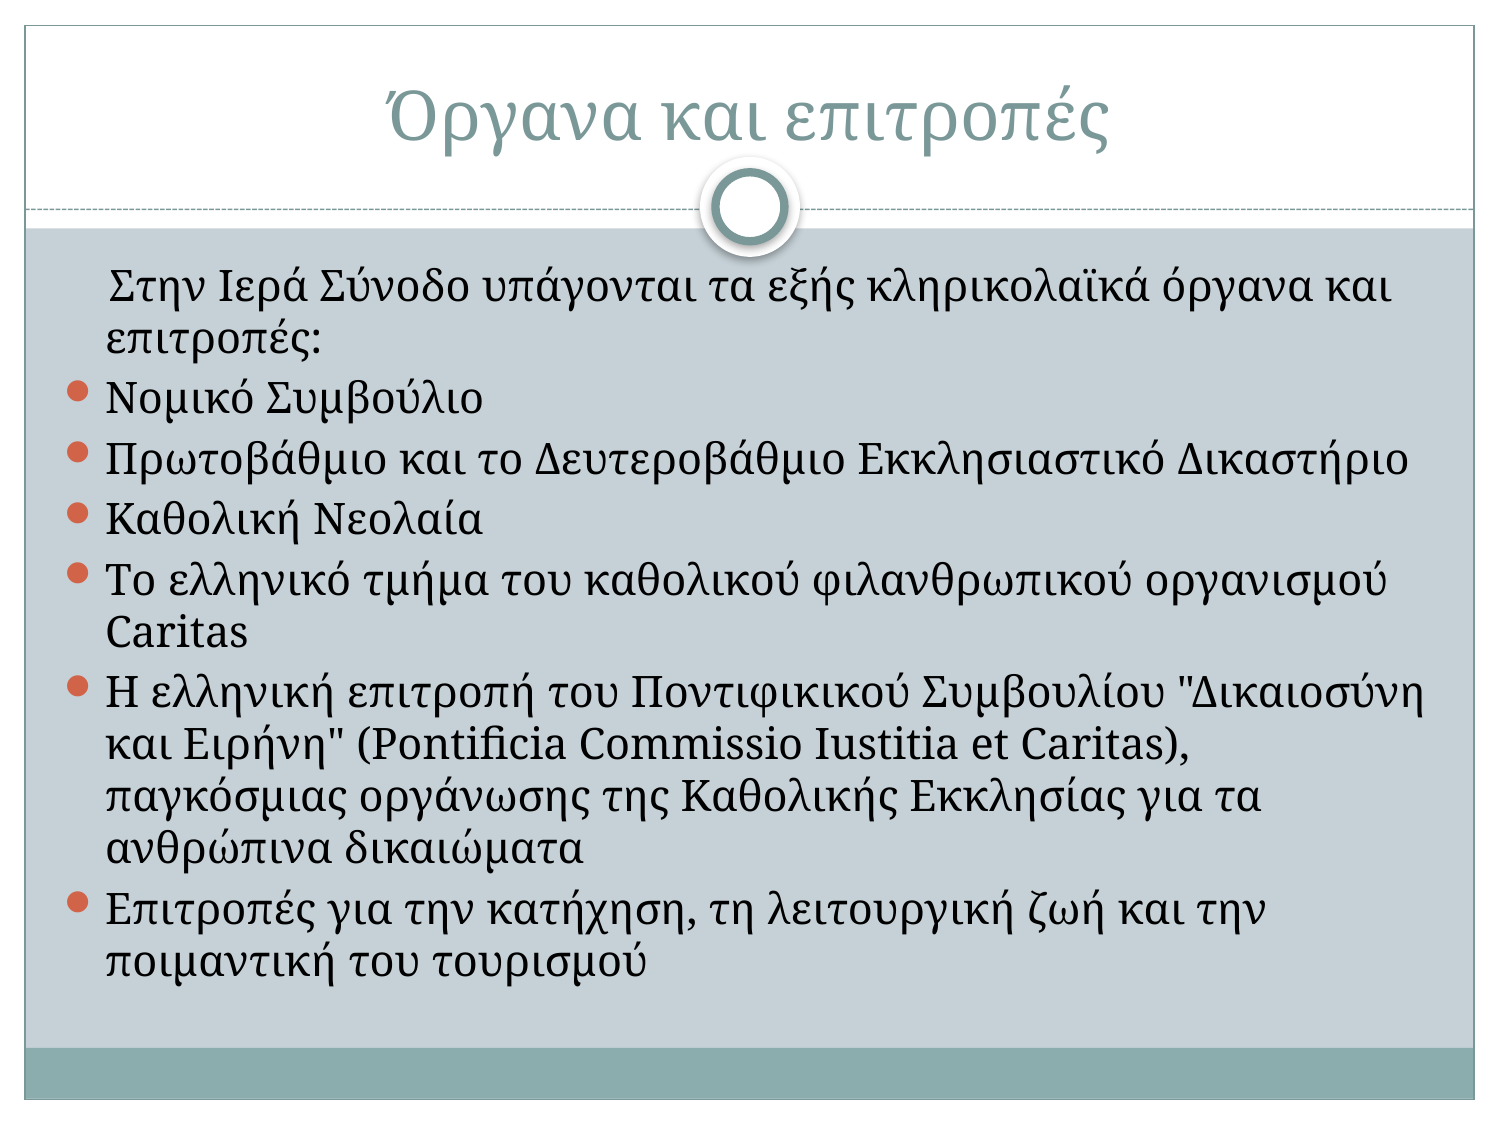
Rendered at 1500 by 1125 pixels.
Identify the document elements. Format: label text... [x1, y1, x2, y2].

title Όργανα και επιτροπές [49, 37, 1450, 162]
list Στην Ιερά Σύνοδο υπάγονται τα εξής κληρικολαϊκά όργανα και επιτροπές: Νομικό Συμβούλιο Πρωτοβάθμιο και το Δευτεροβάθμιο Εκκλησιαστικό Δικαστήριο Καθολική Νεολαία Tο ελληνικό τμήμα του καθολικού φιλανθρωπικού οργανισμού Caritas Η ελληνική επιτροπή του Ποντιφικικού Συμβουλίου "Δικαιοσύνη και Ειρήνη" (Pontificia Commissio Iustitia et Caritas), παγκόσμιας οργάνωσης της Καθολικής Εκκλησίας για τα ανθρώπινα δικαιώματα Επιτροπές για την κατήχηση, τη λειτουργική ζωή και την ποιμαντική του τουρισμού [49, 250, 1445, 1001]
